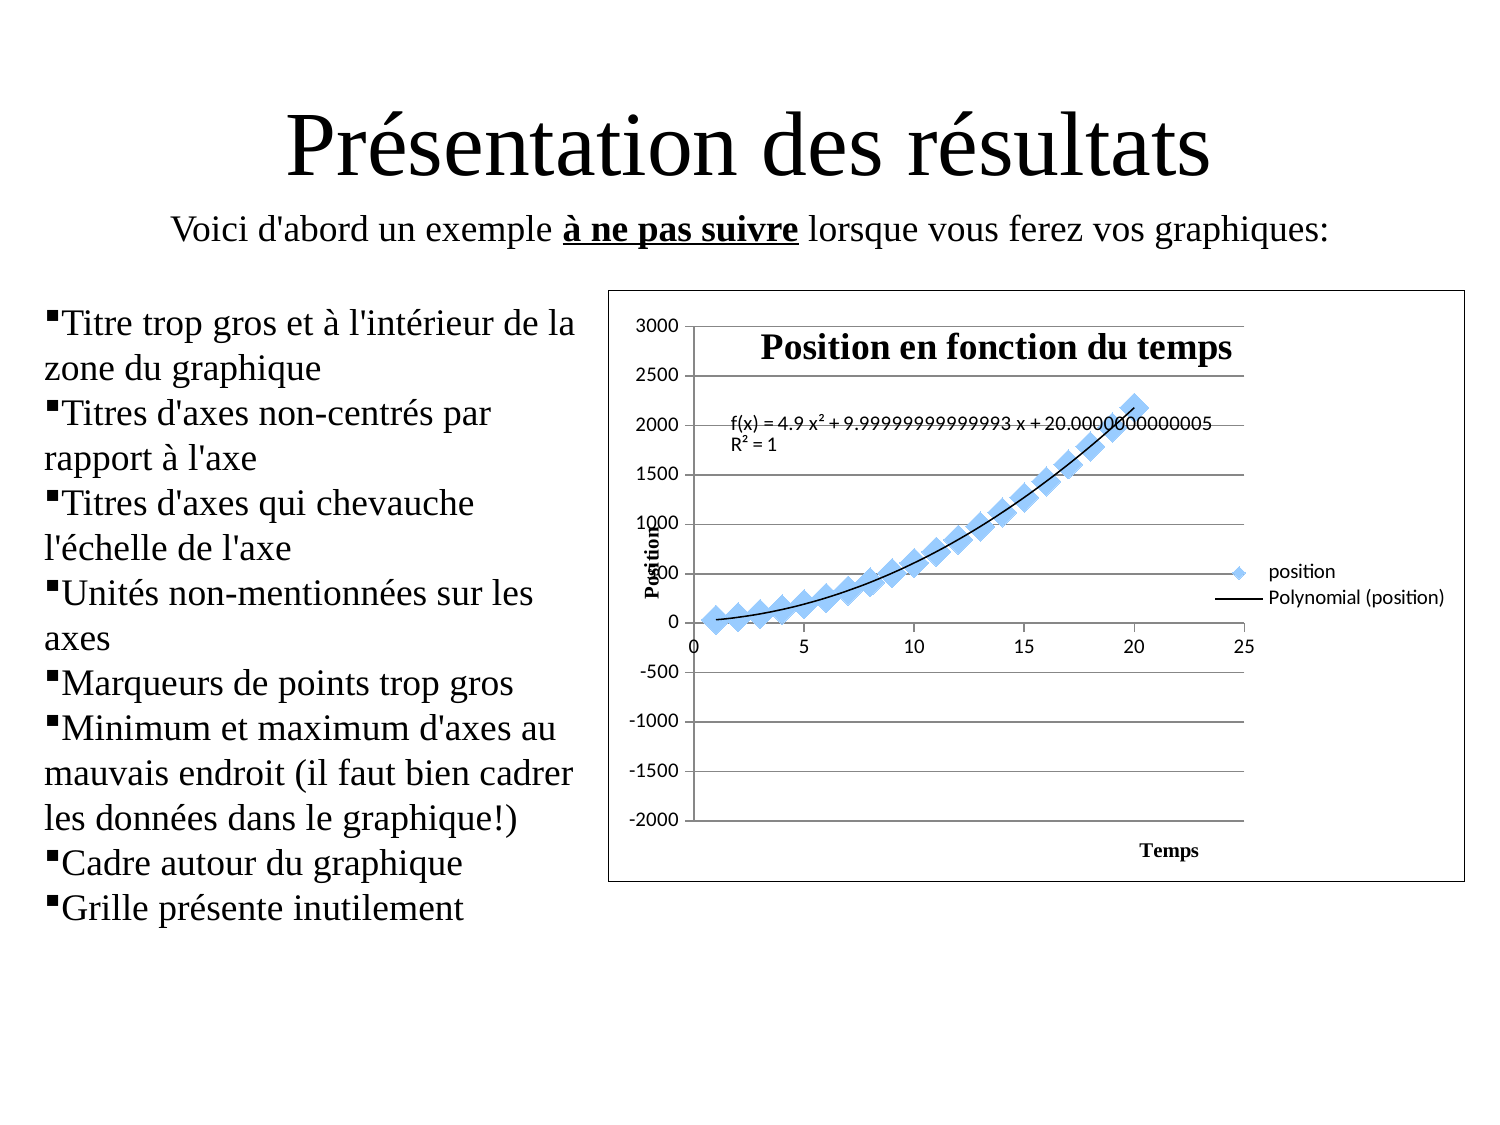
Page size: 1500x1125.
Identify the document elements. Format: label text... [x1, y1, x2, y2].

text_box Titre trop gros et à l'intérieur de la zone du graphique Titres d'axes non-centrés par rapport à l'axe Titres d'axes qui chevauche l'échelle de l'axe Unités non-mentionnées sur les axes Marqueurs de points trop gros Minimum et maximum d'axes au mauvais endroit (il faut bien cadrer les données dans le graphique!) Cadre autour du graphique Grille présente inutilement [29, 290, 621, 981]
chart [607, 290, 1465, 882]
text_box Voici d'abord un exemple à ne pas suivre lorsque vous ferez vos graphiques: [0, 196, 1500, 256]
title Présentation des résultats [75, 45, 1425, 196]
